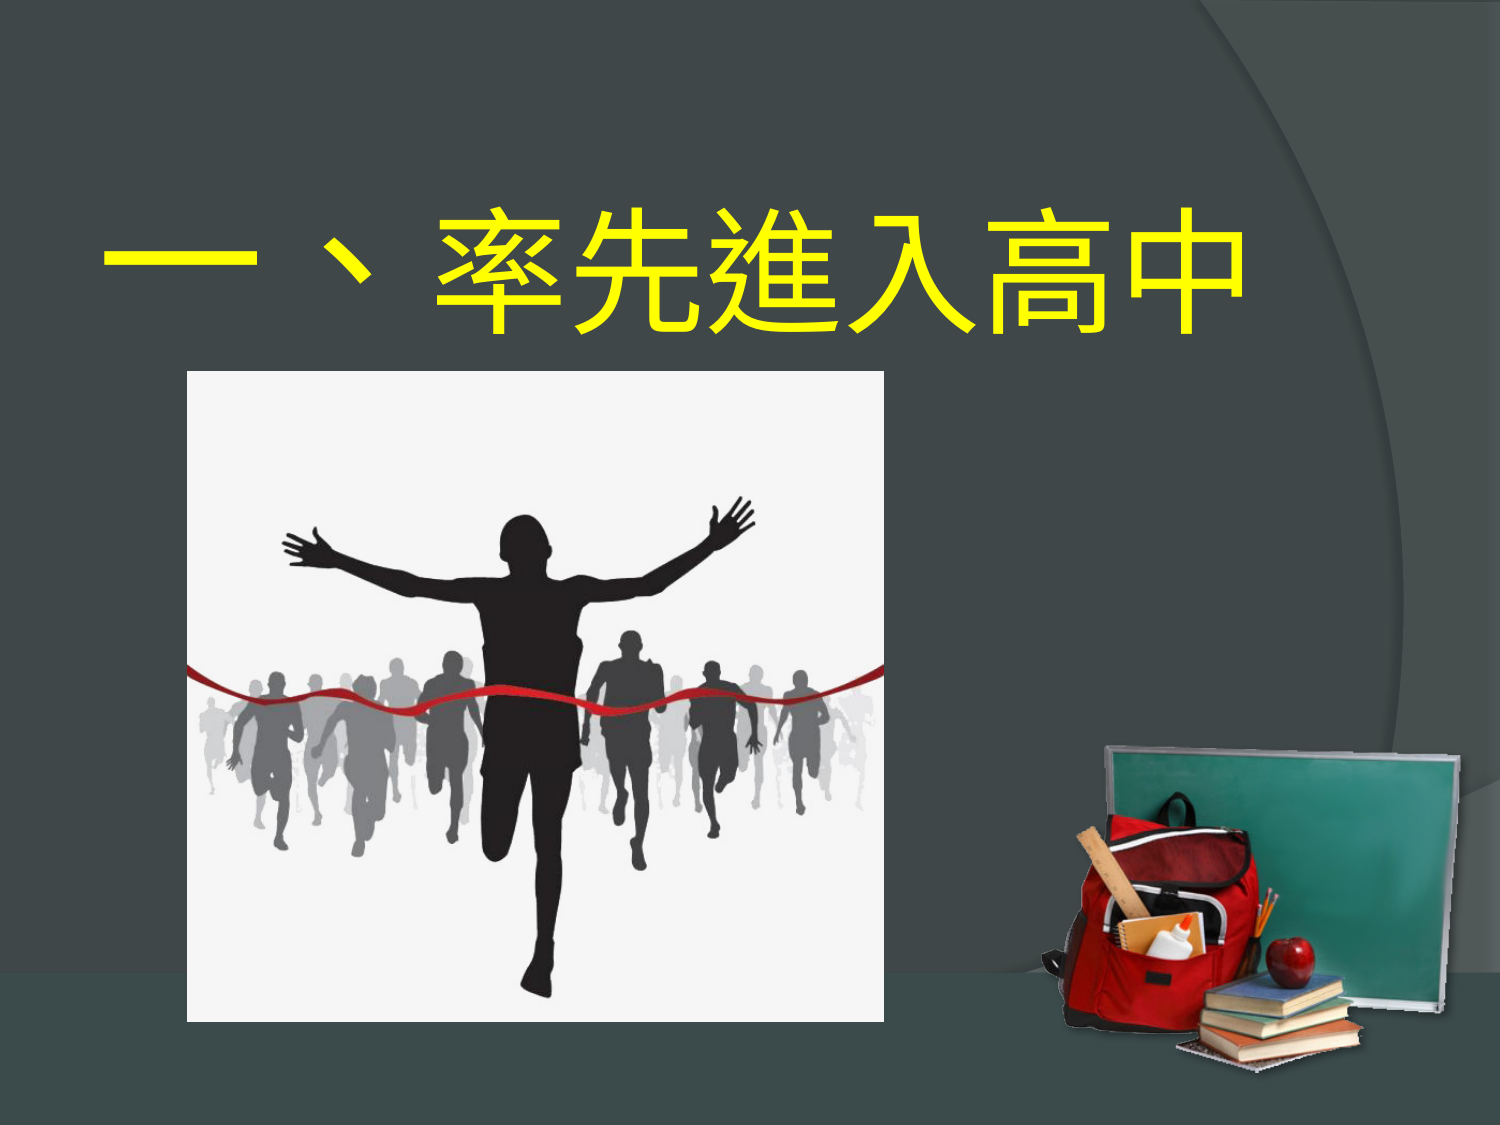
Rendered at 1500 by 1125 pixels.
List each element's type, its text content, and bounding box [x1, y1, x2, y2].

picture [1035, 726, 1500, 1073]
picture [187, 371, 884, 1022]
list 一、率先進入高中 [76, 149, 1353, 419]
